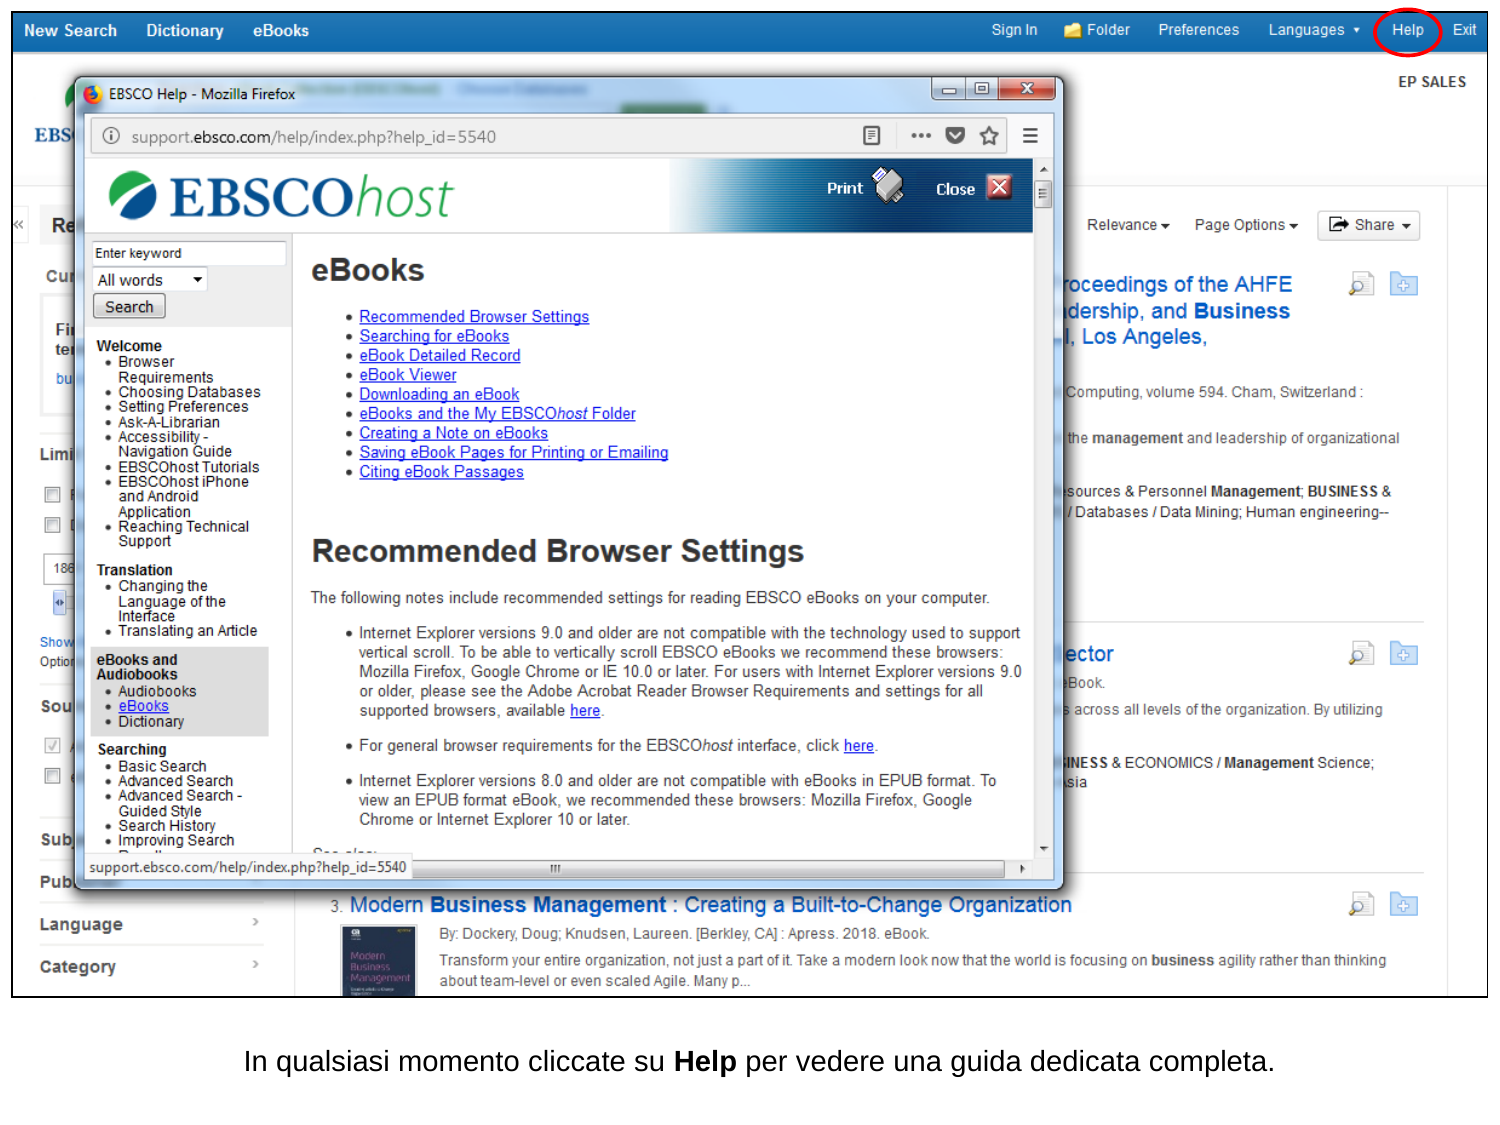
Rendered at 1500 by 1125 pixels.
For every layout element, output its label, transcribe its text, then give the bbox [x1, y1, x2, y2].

text_box In qualsiasi momento cliccate su Help per vedere una guida dedicata completa. [173, 1035, 1326, 1086]
picture [12, 12, 1487, 997]
